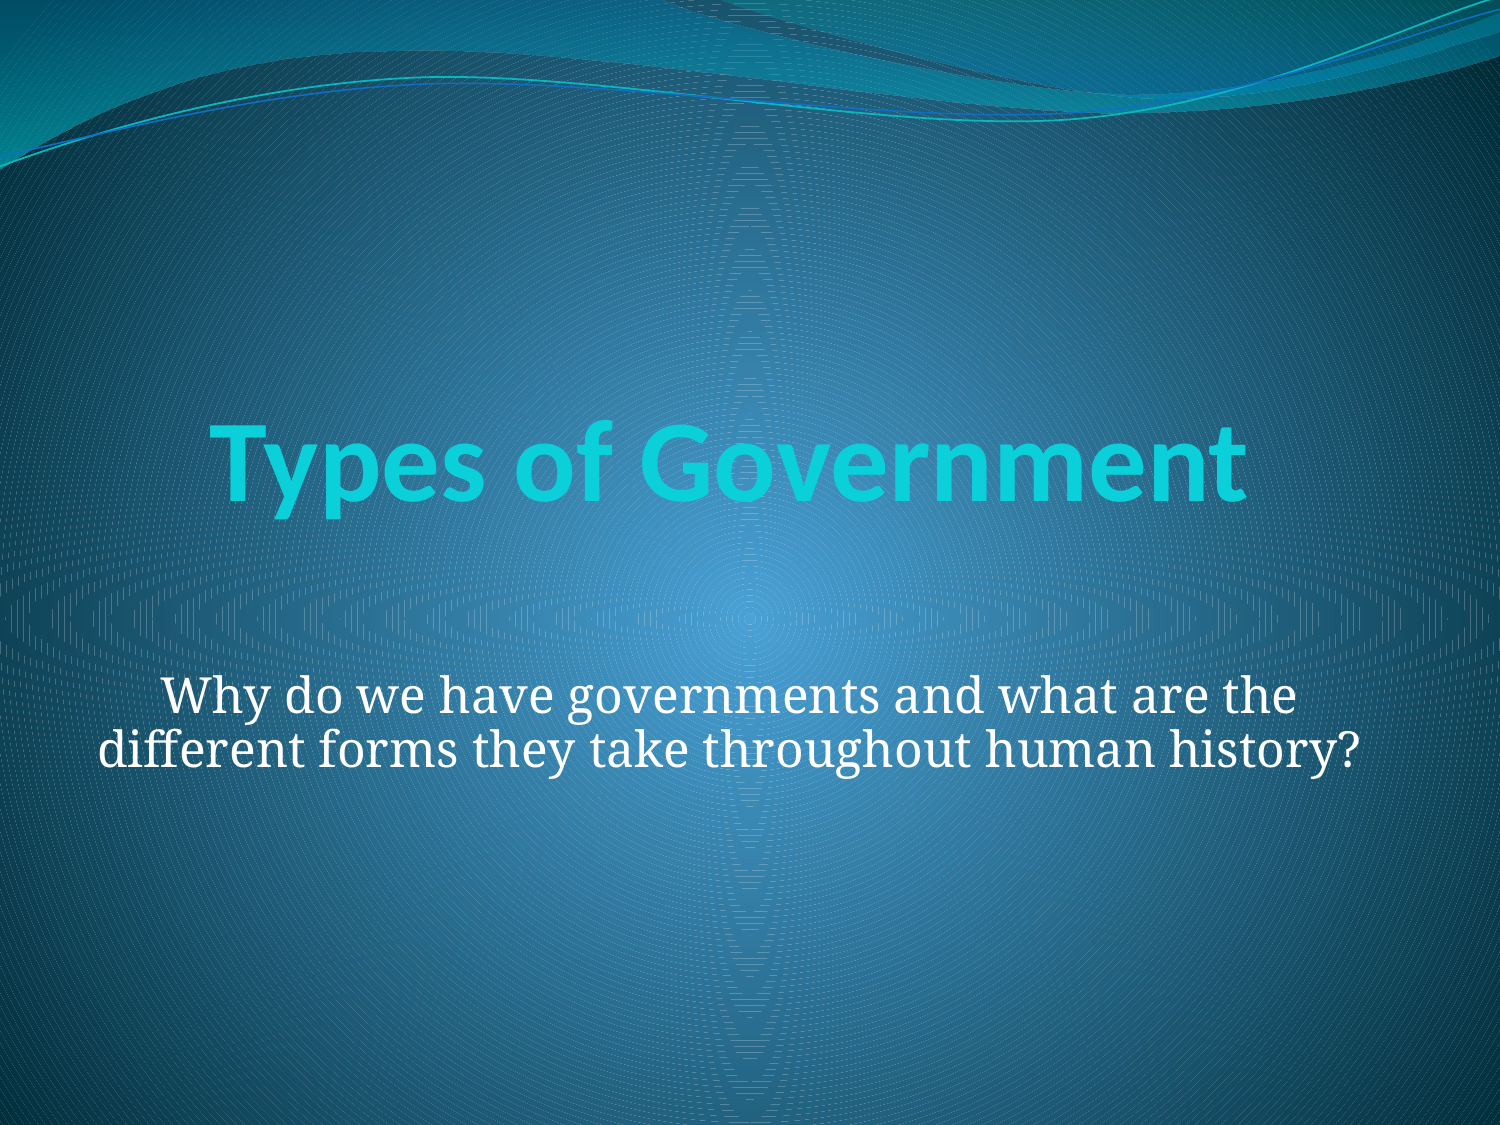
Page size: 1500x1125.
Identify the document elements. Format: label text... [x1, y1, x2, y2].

subtitle Why do we have governments and what are the different forms they take throughout human history? [87, 529, 1377, 818]
title Types of Government [87, 224, 1376, 526]
